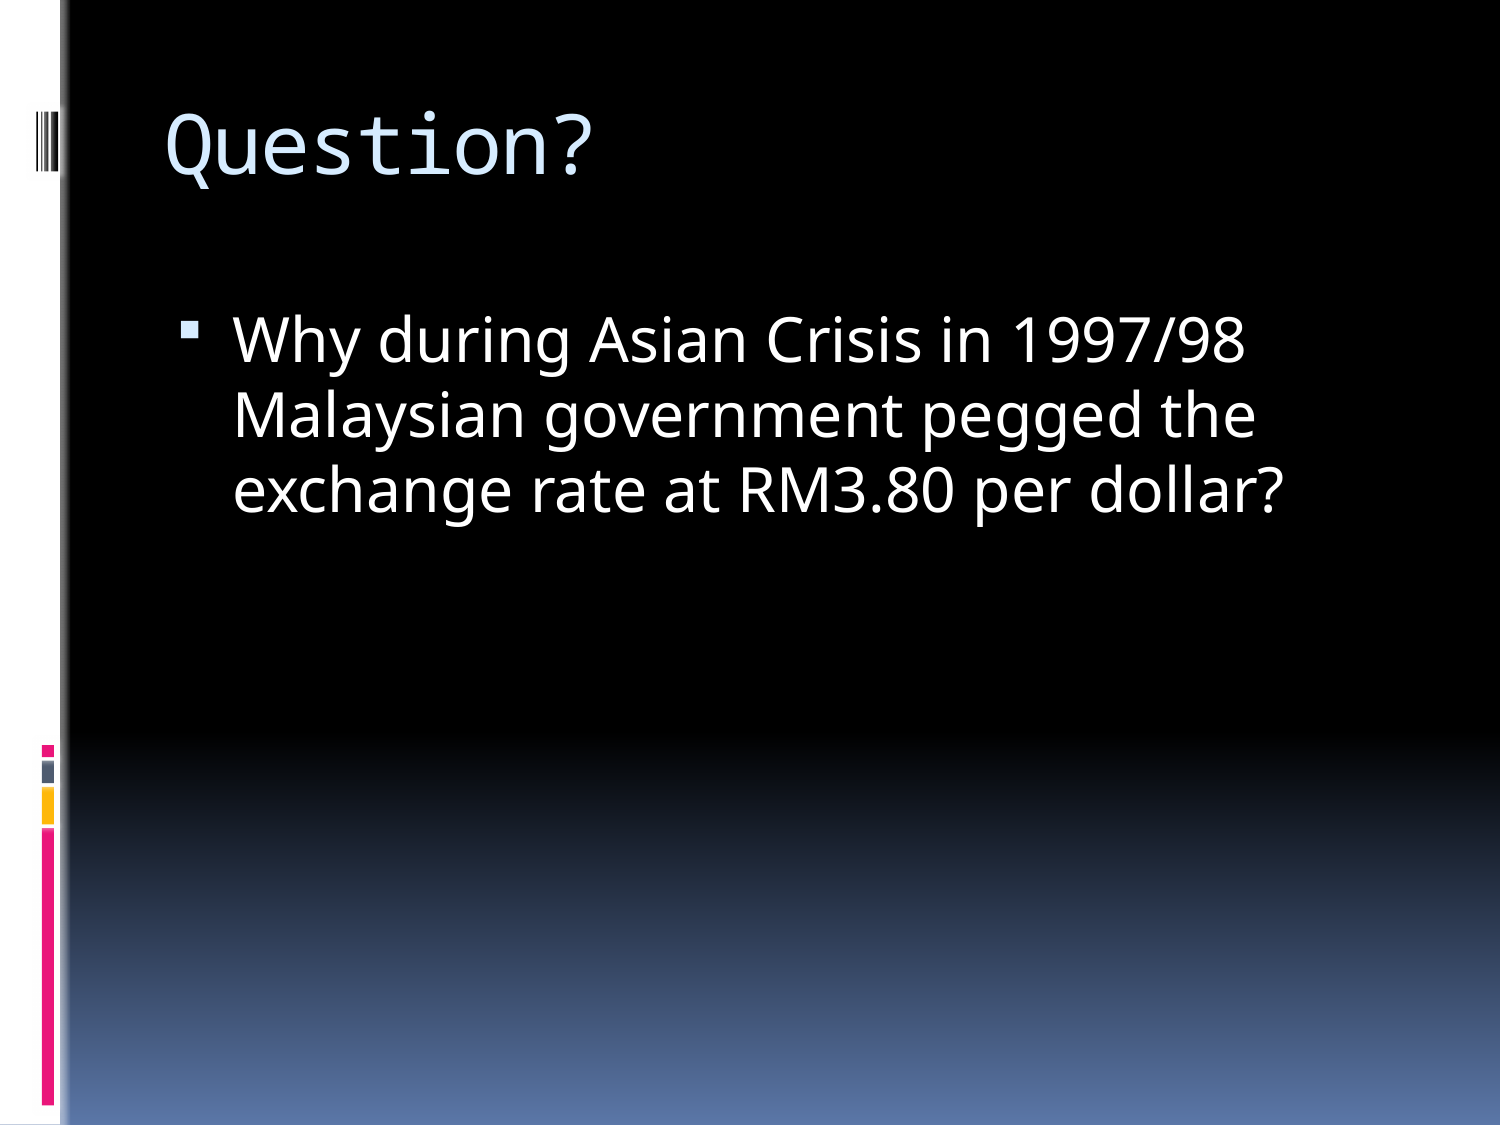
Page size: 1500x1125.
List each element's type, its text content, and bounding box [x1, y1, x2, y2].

title Question? [150, 83, 1425, 234]
list Why during Asian Crisis in 1997/98 Malaysian government pegged the exchange rate at RM3.80 per dollar? [150, 292, 1425, 1043]
